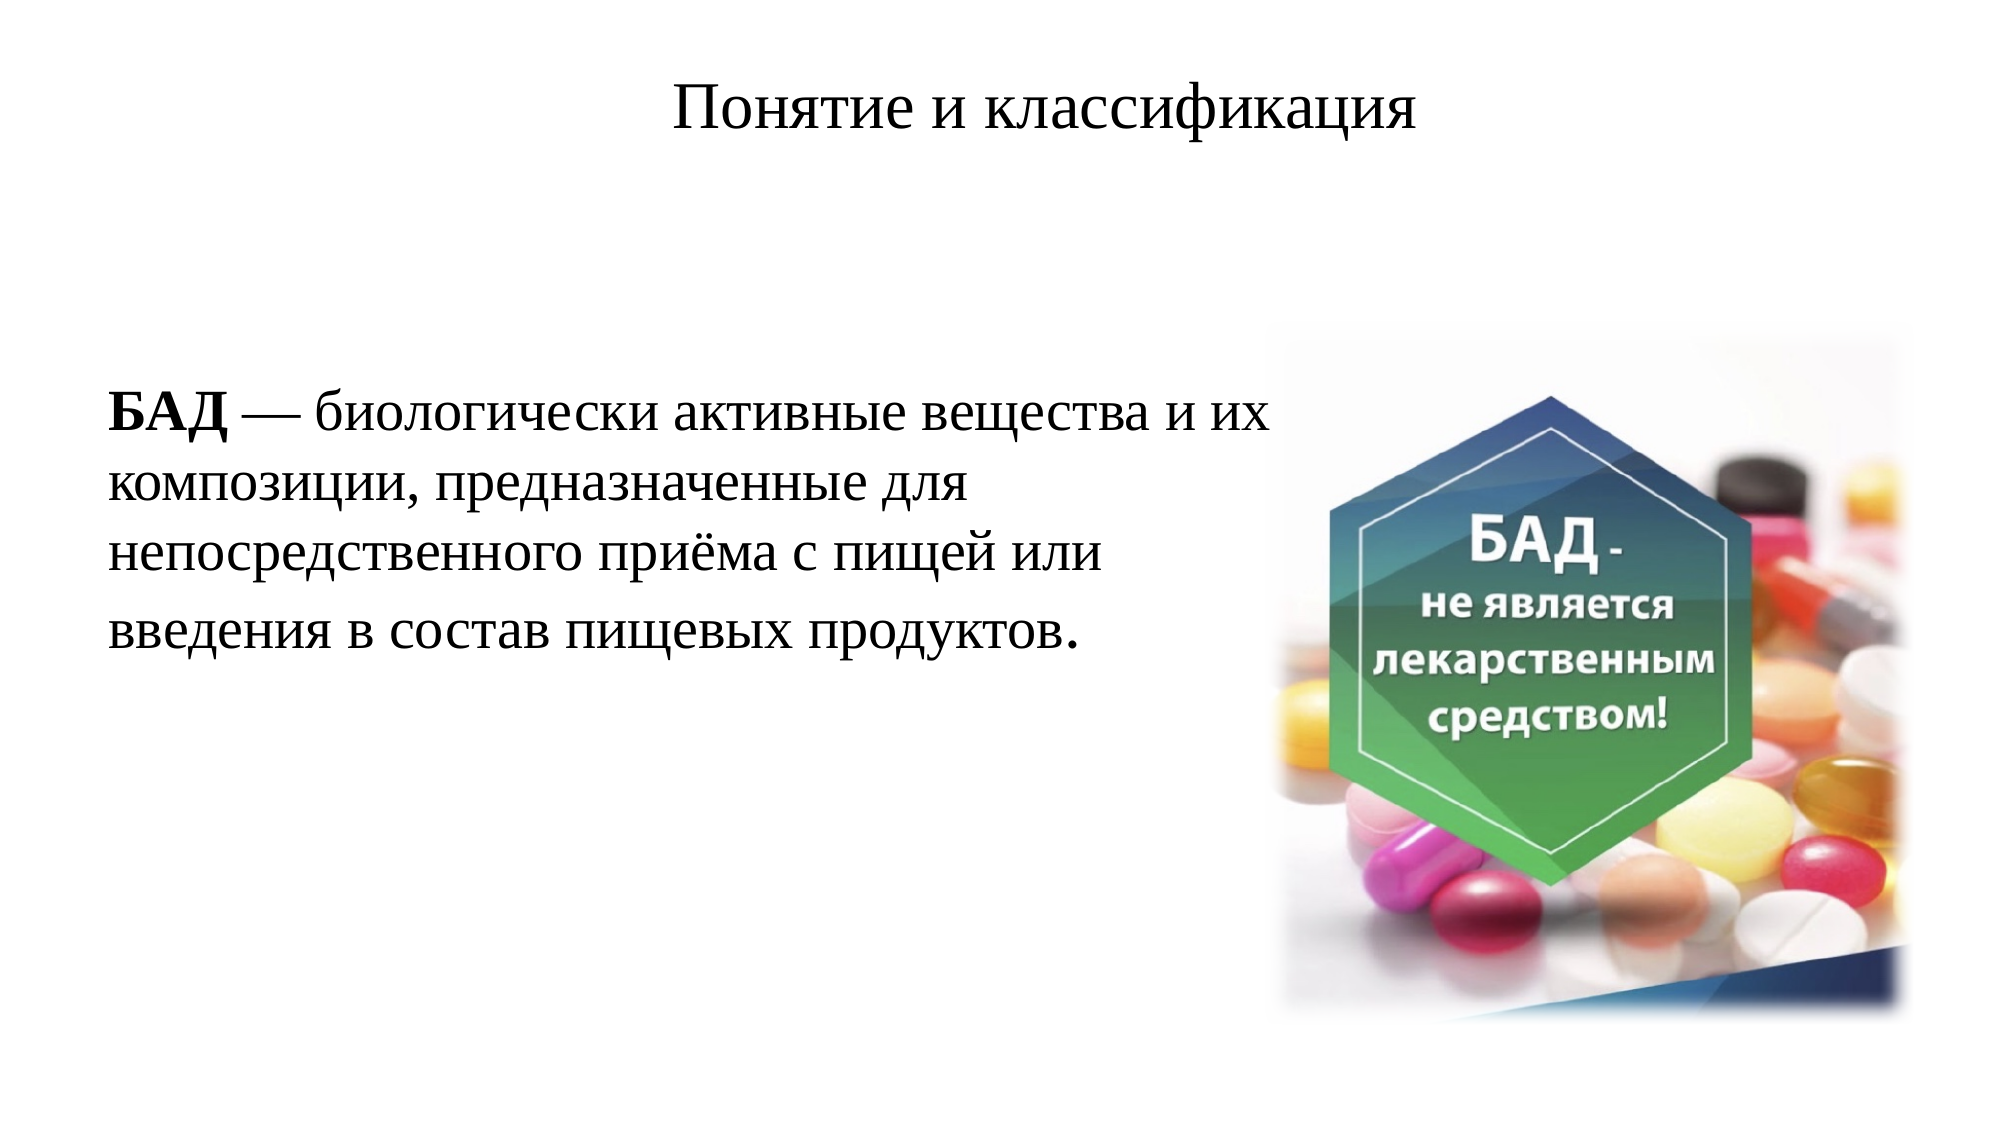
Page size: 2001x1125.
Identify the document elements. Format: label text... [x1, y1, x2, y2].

text_box Понятие и классификация [657, 53, 1506, 150]
text_box БАД — биологически активные вещества и их композиции, предназначенные для непосредственного приёма с пищей или введения в состав пищевых продуктов. [93, 364, 1265, 670]
picture [1265, 321, 1914, 1025]
